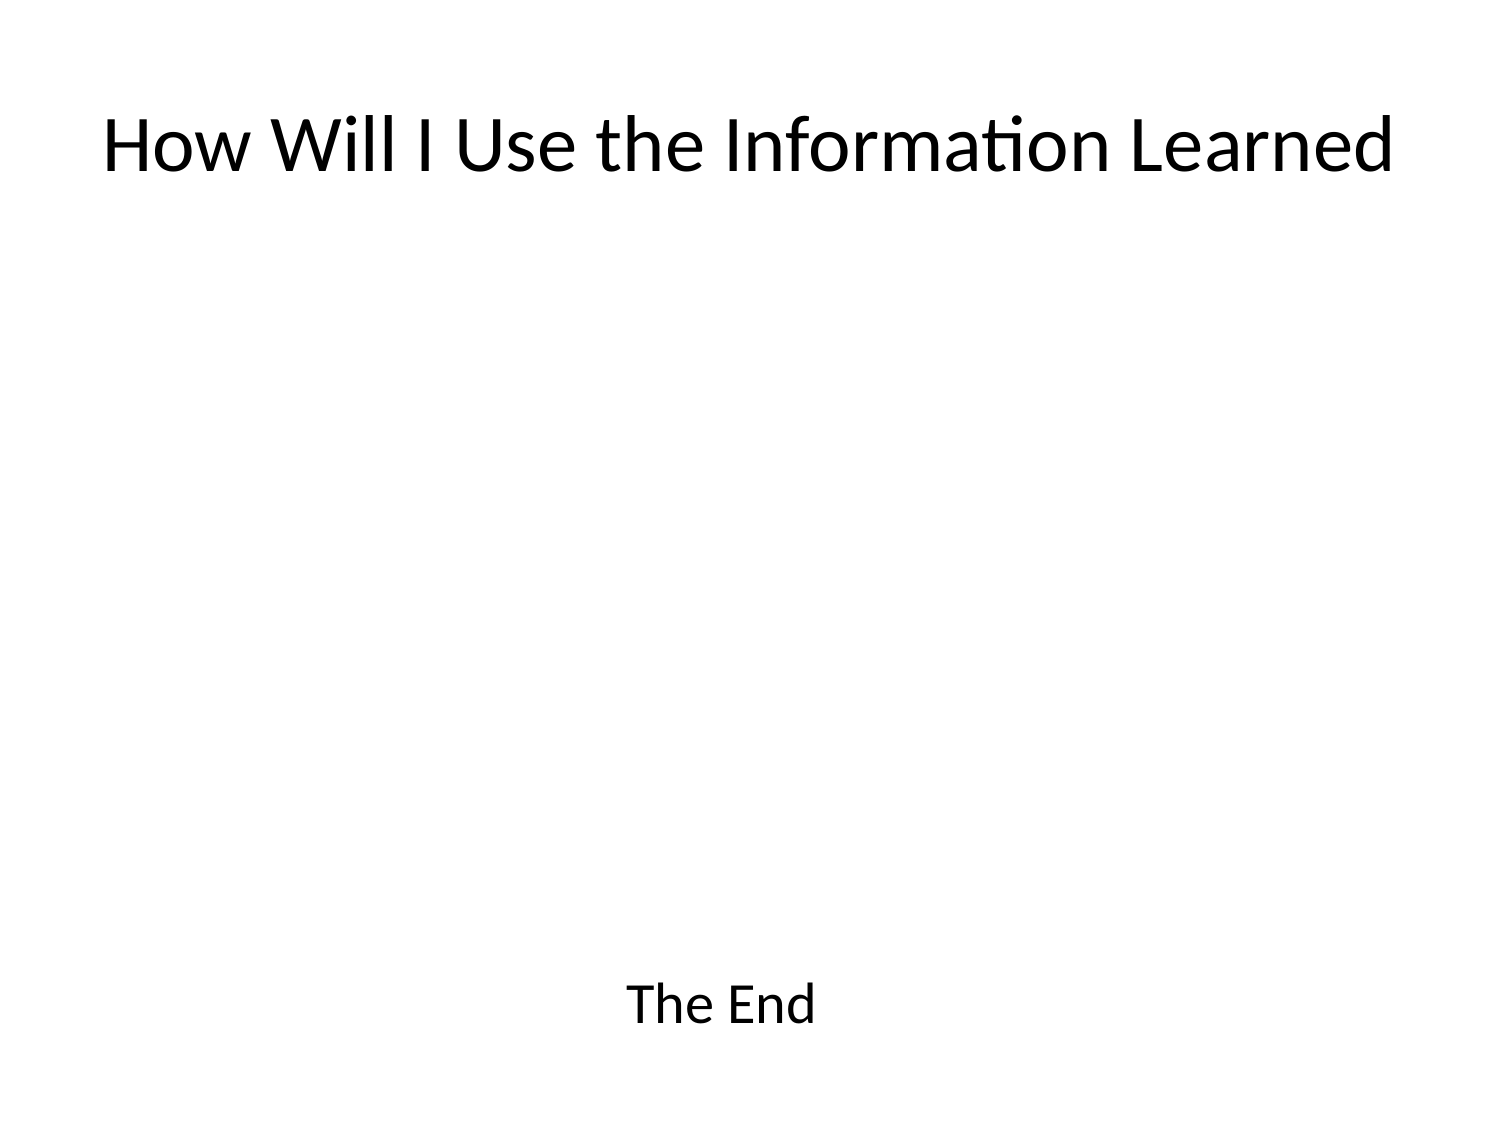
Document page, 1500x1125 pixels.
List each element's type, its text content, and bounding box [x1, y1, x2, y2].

text_box The End [611, 957, 1019, 1043]
title How Will I Use the Information Learned [75, 45, 1425, 233]
